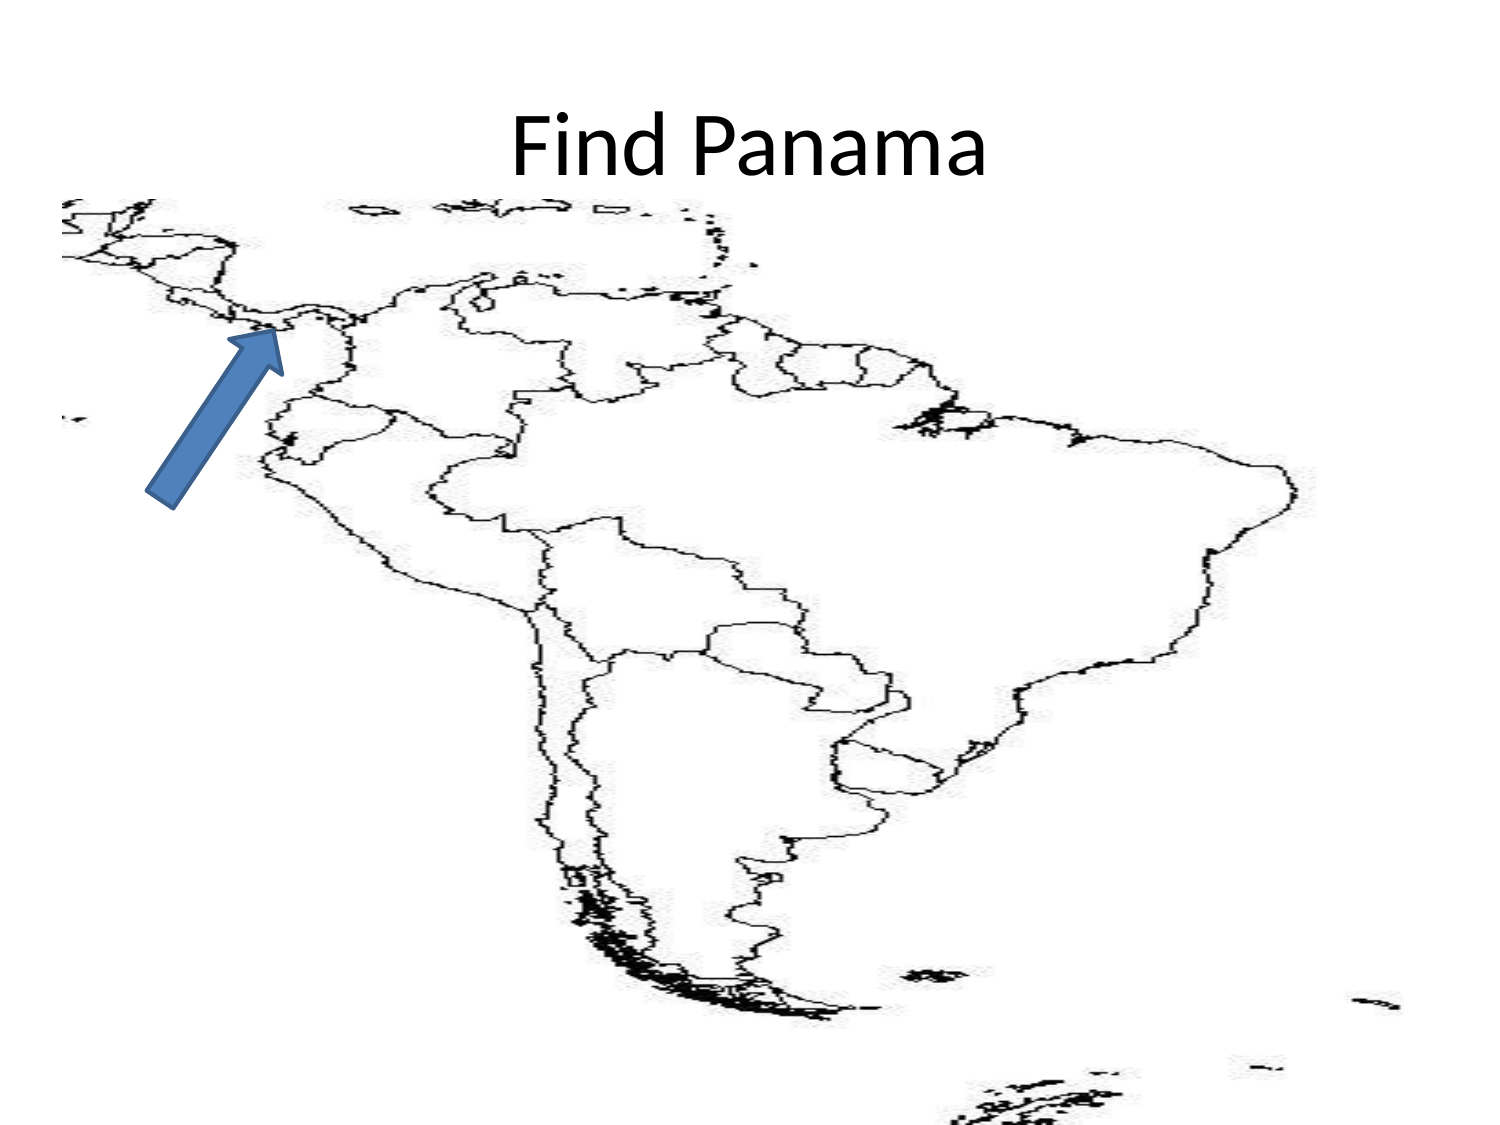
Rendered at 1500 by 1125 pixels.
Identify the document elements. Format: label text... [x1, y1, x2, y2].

picture [62, 199, 1463, 1125]
title Find Panama [75, 45, 1425, 197]
